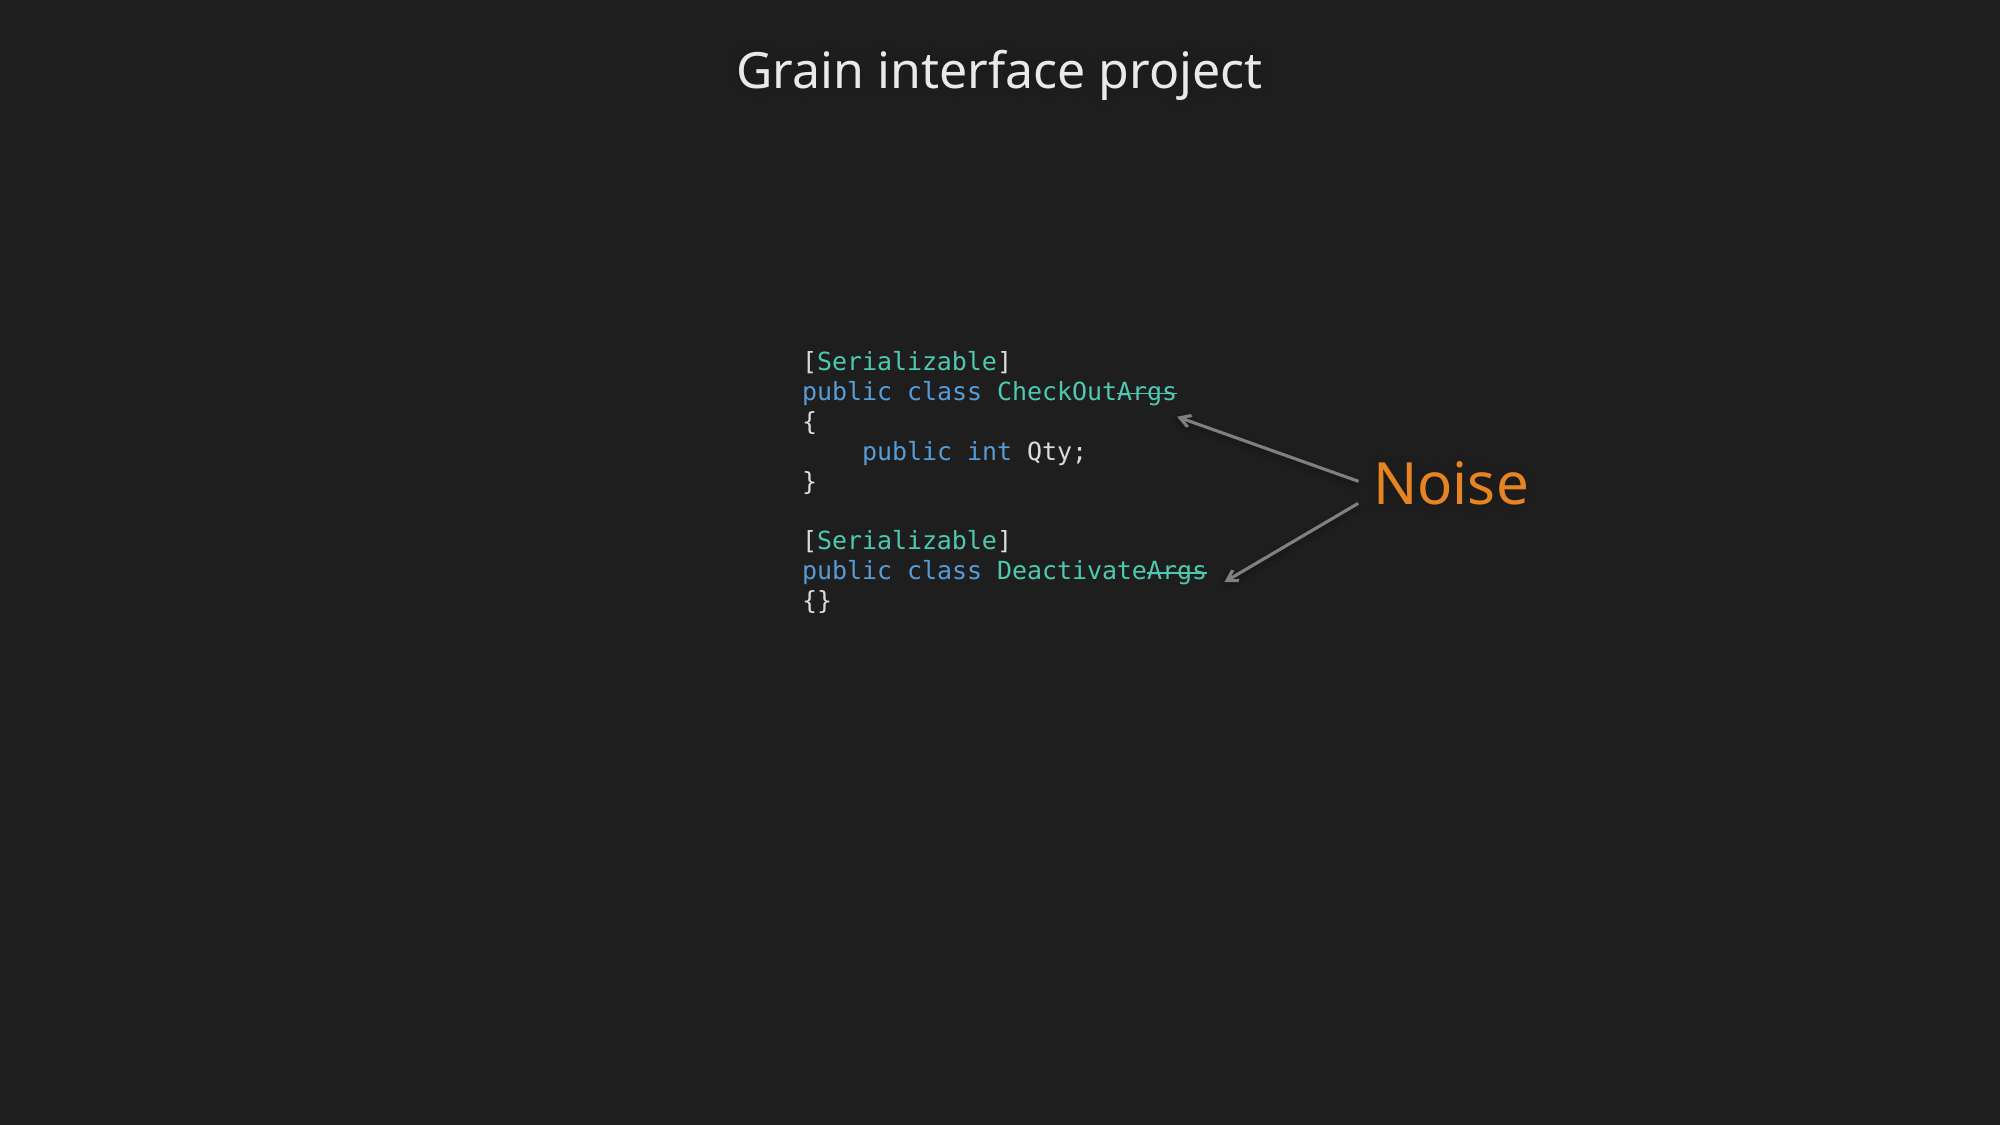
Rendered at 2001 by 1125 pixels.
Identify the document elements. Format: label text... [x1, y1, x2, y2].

text_box [Serializable] public class CheckOutArgs { public int Qty; } [Serializable] public class DeactivateArgs {} [787, 338, 1252, 623]
text_box Noise [1358, 439, 1544, 524]
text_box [1176, 416, 1359, 483]
text_box Grain interface project [721, 30, 1279, 106]
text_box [1224, 503, 1359, 583]
